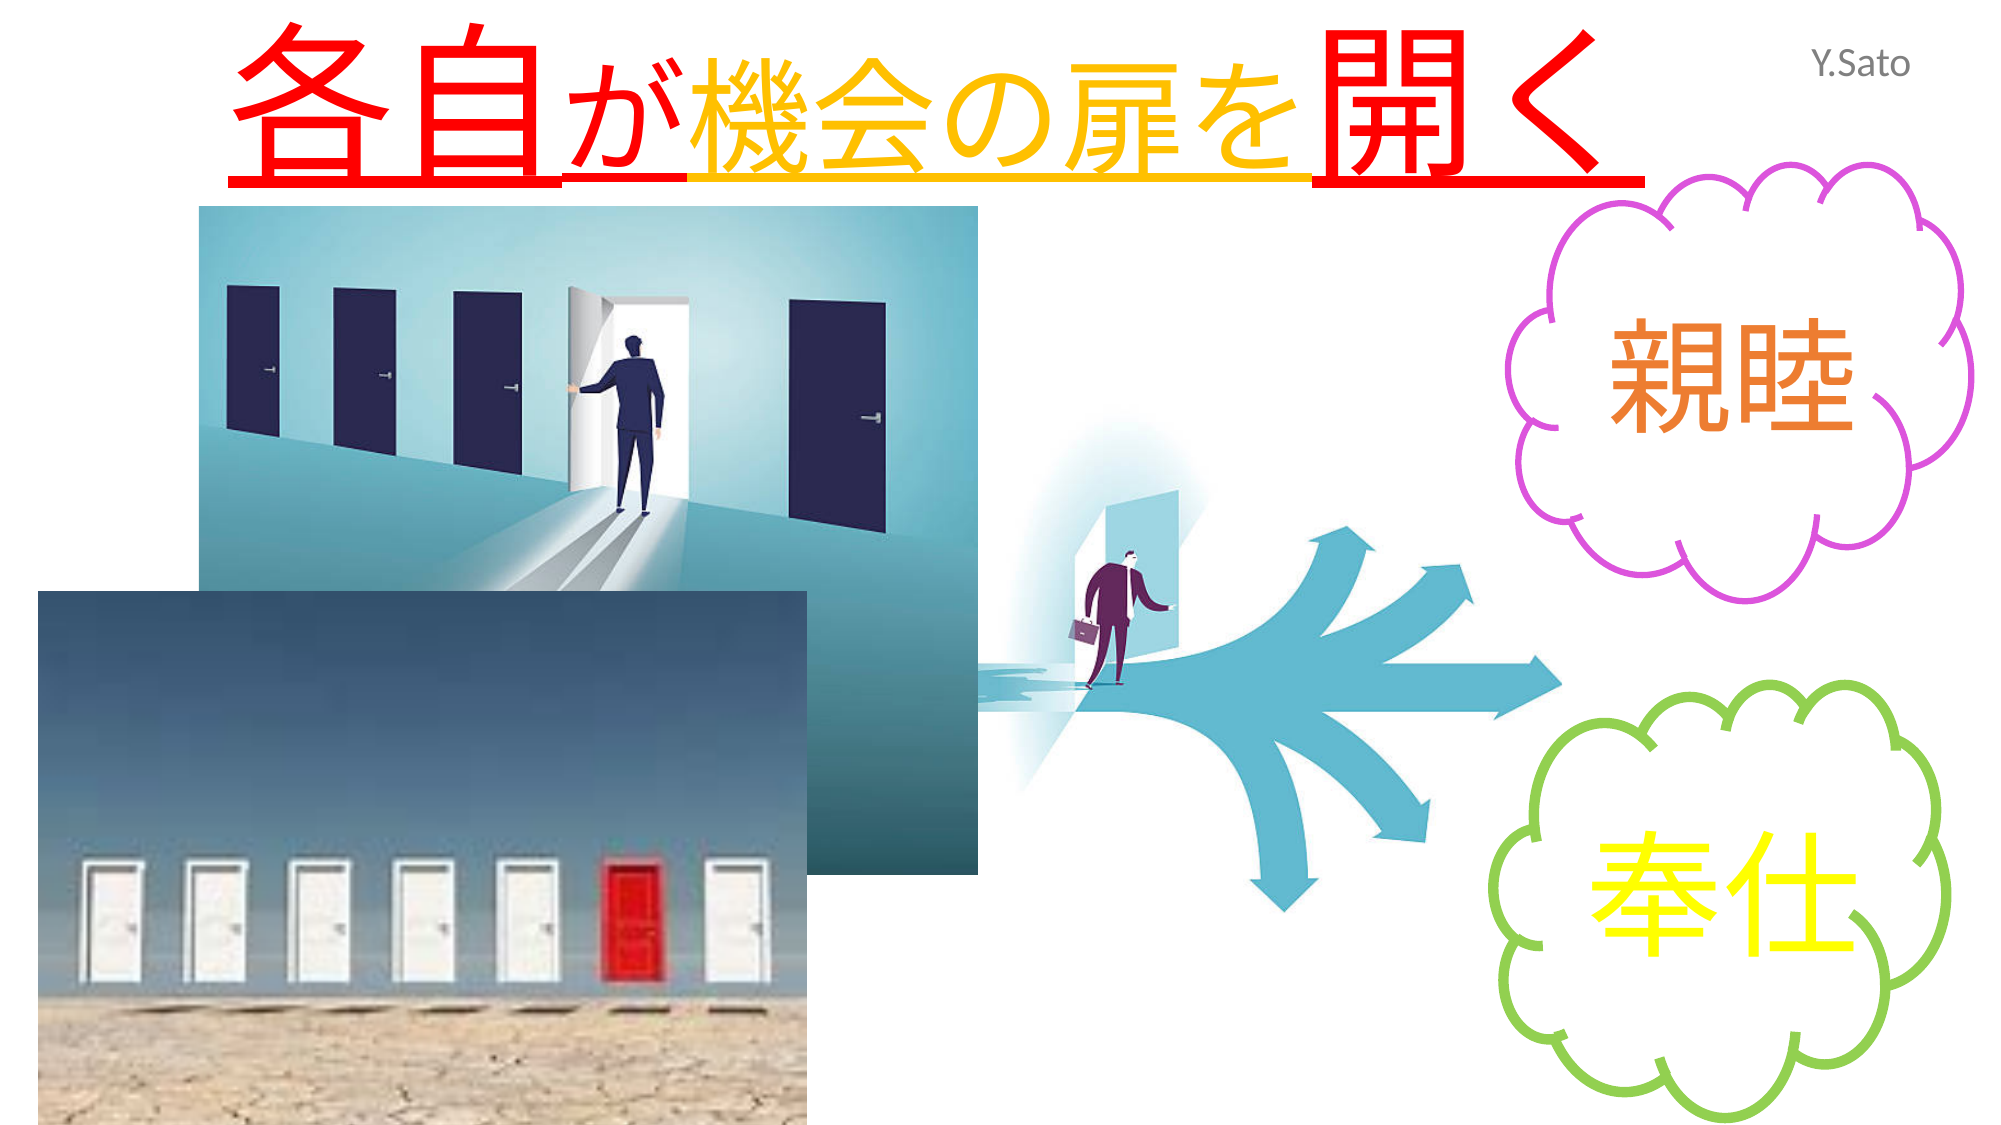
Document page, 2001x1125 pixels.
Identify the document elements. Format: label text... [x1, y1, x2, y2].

text_box [1530, 163, 1973, 603]
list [38, 591, 809, 1125]
text_box Y.Sato [1796, 27, 1927, 92]
title 各自が機会の扉を開く [213, 1, 1972, 219]
text_box [1502, 683, 1948, 1120]
picture [198, 206, 1563, 941]
